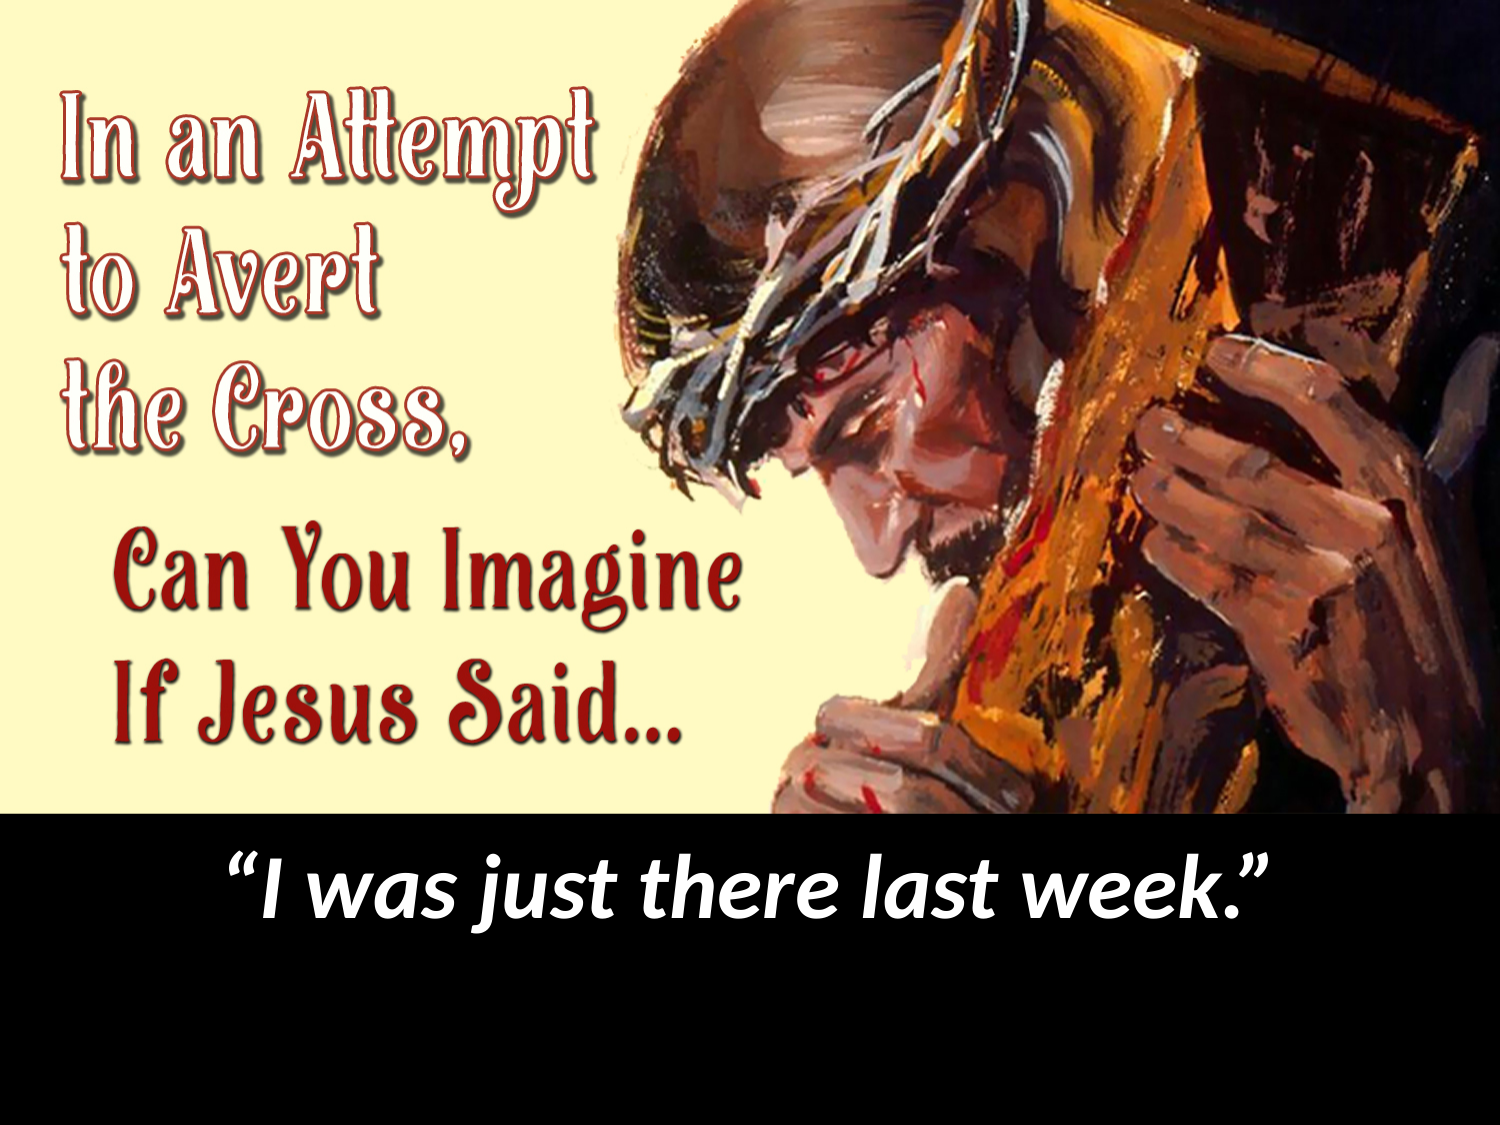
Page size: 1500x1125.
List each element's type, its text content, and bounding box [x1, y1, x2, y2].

picture [0, 0, 1500, 844]
list “I was just there last week.” [0, 844, 1500, 1125]
